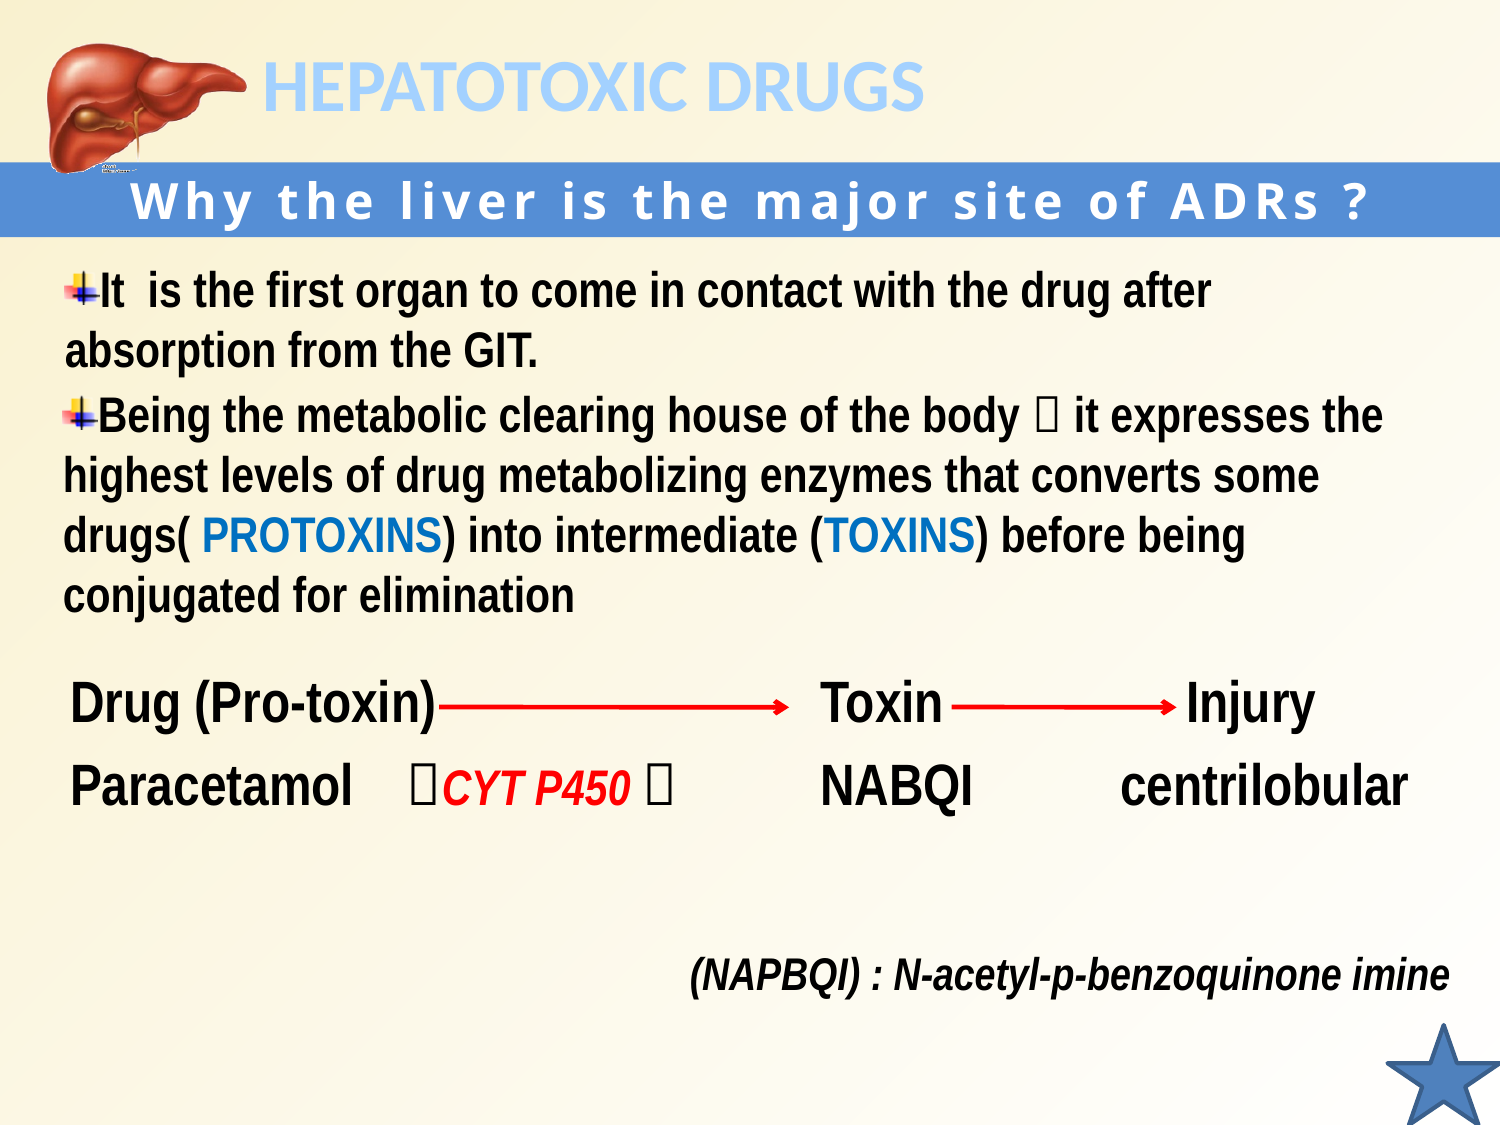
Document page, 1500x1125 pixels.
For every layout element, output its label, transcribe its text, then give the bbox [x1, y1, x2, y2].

text_box HEPATOTOXIC DRUGS [75, 28, 1114, 134]
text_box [55, 656, 1456, 827]
text_box (NAPBQI) : N-acetyl-p-benzoquinone imine [675, 937, 1500, 1008]
text_box It is the first organ to come in contact with the drug after absorption from the GIT. [50, 249, 1450, 385]
picture [37, 37, 251, 178]
picture [62, 394, 98, 430]
text_box [1385, 1022, 1500, 1125]
text_box Why the liver is the major site of ADRs ? [0, 162, 1500, 238]
text_box Being the metabolic clearing house of the body  it expresses the highest levels of drug metabolizing enzymes that converts some drugs( PROTOXINS) into intermediate (TOXINS) before being conjugated for elimination [48, 374, 1449, 630]
picture [64, 269, 100, 305]
